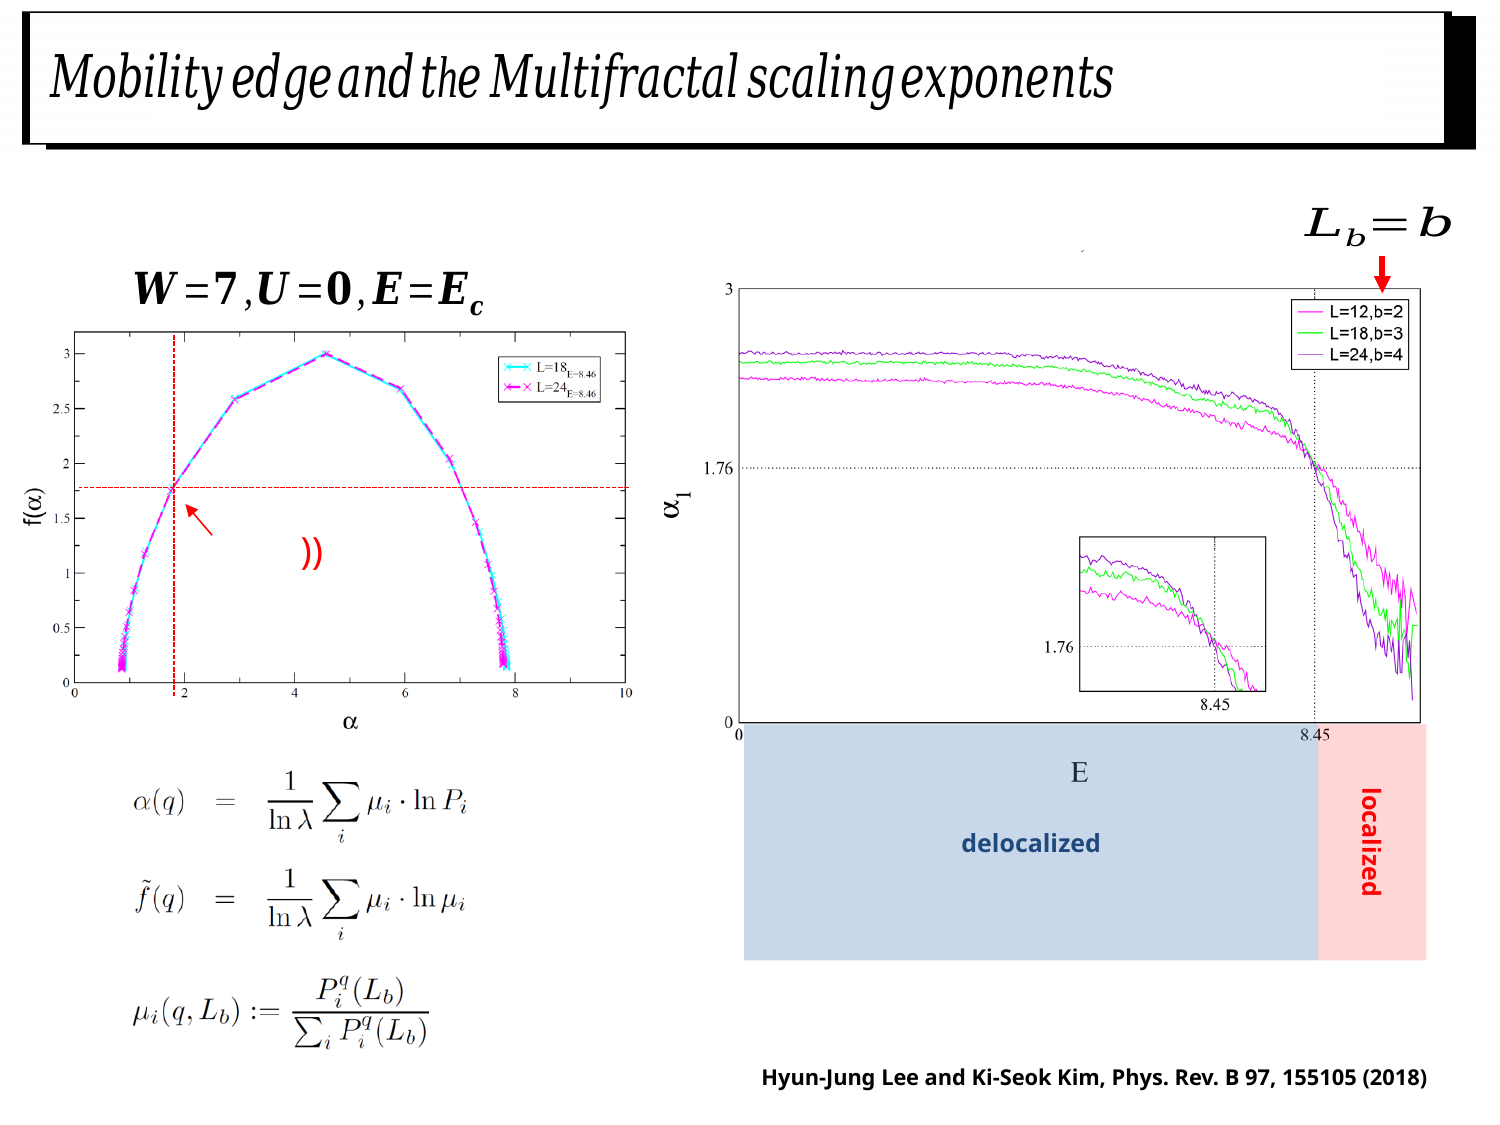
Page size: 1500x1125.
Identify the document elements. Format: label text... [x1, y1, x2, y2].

text_box Hyun-Jung Lee and Ki-Seok Kim, Phys. Rev. B 97, 155105 (2018) [746, 1056, 1497, 1098]
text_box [0, 6, 1500, 194]
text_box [185, 503, 413, 581]
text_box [129, 769, 470, 1057]
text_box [1, 195, 1470, 961]
